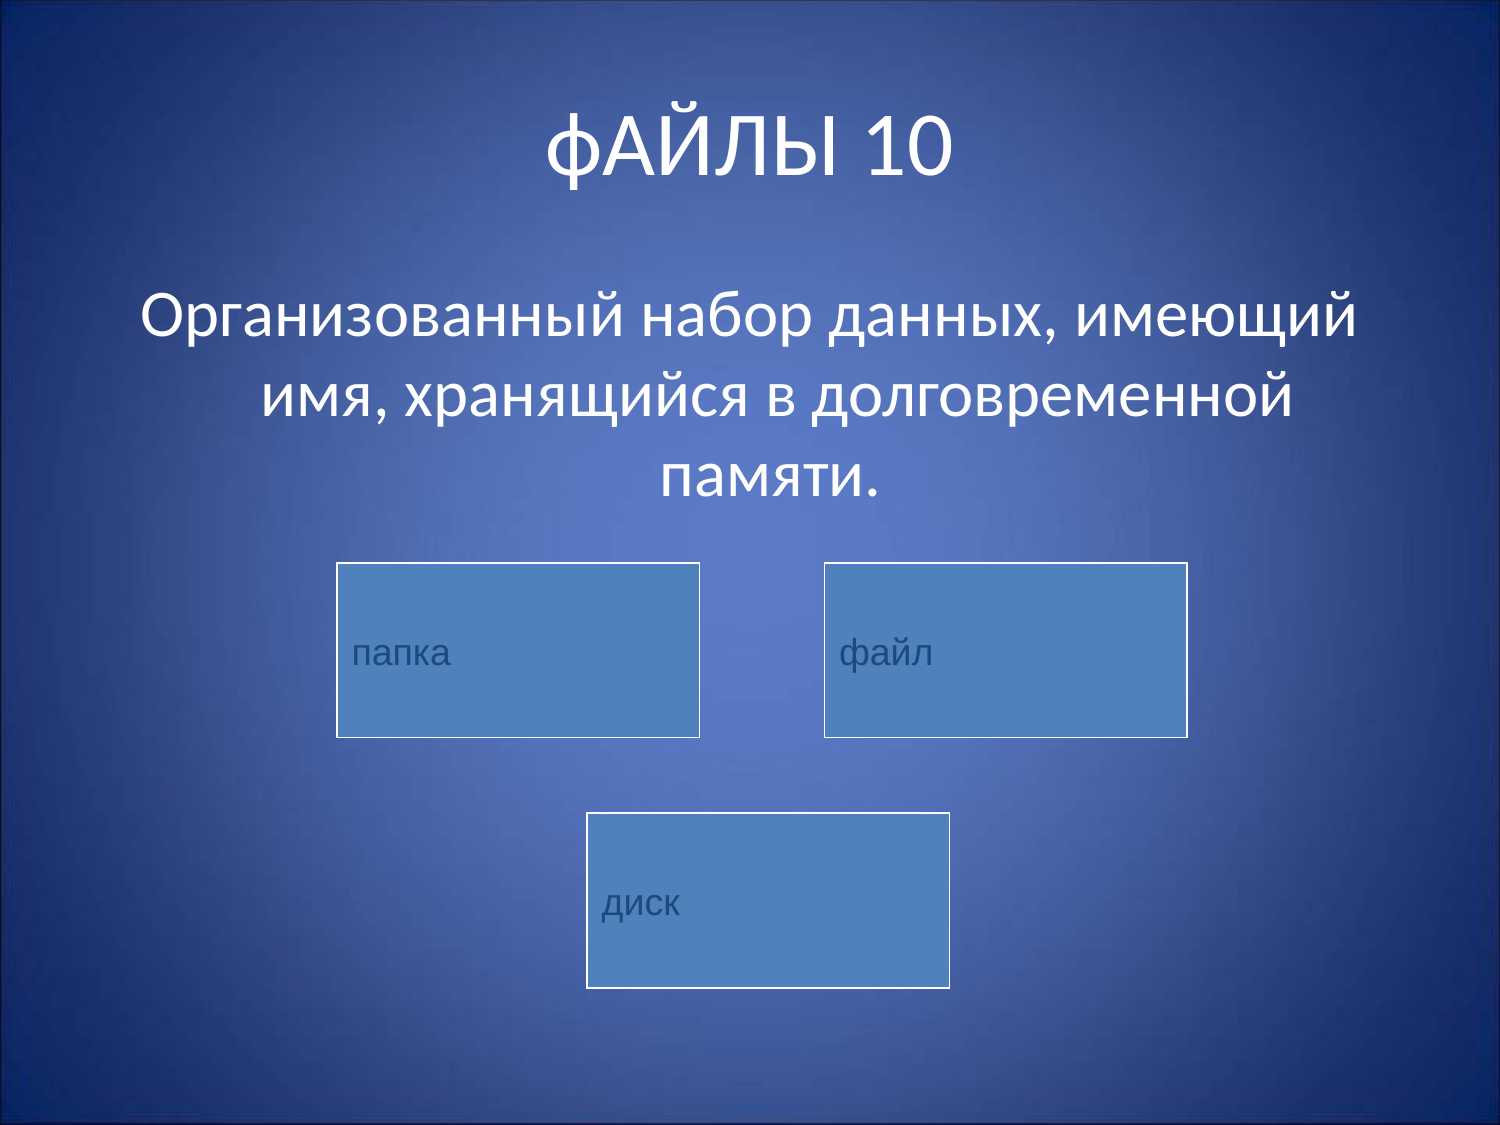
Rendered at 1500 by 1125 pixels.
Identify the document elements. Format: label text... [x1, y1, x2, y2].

list Организованный набор данных, имеющий имя, хранящийся в долговременной памяти. [74, 262, 1426, 1006]
text_box диск [586, 812, 950, 988]
picture [0, 0, 1500, 1125]
text_box папка [336, 562, 700, 738]
text_box файл [824, 562, 1187, 738]
title фАЙЛЫ 10 [74, 44, 1426, 233]
